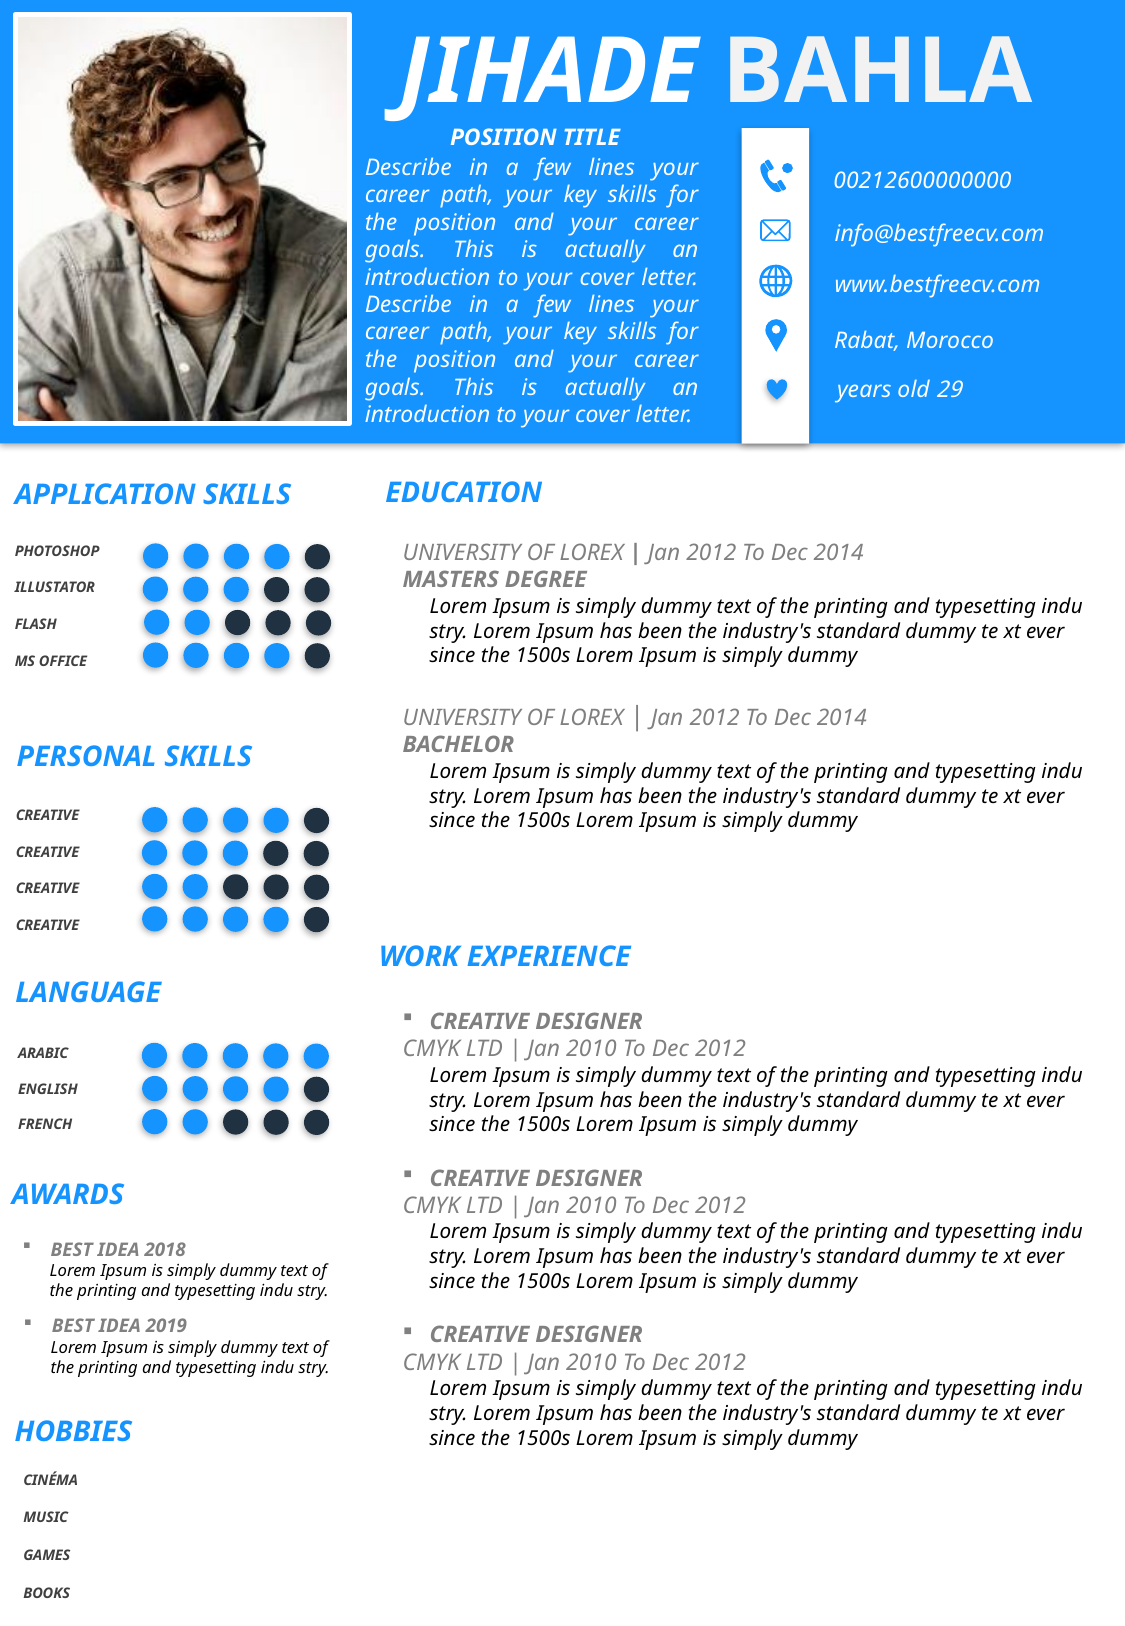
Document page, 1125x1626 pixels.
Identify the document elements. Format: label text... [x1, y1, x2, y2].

table_header CINÉMA MUSIC GAMES BOOKS [11, 1462, 327, 1609]
text_box HOBBIES [0, 1401, 344, 1458]
text_box AWARDS [0, 1163, 370, 1220]
text_box APPLICATION SKILLS [0, 465, 351, 522]
text_box JIHADE BAHLA [384, 24, 1048, 129]
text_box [7, 1229, 357, 1386]
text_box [1, 532, 332, 676]
text_box EDUCATION [369, 462, 851, 520]
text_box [741, 127, 1059, 444]
text_box PERSONAL SKILLS [0, 726, 352, 783]
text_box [2, 796, 330, 941]
text_box WORK EXPERIENCE [362, 925, 844, 982]
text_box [5, 1036, 330, 1140]
text_box LANGUAGE [0, 963, 351, 1020]
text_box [364, 121, 725, 430]
text_box [0, 0, 1125, 444]
picture [17, 16, 348, 422]
text_box CREATIVE DESIGNER CMYK LTD | Jan 2010 To Dec 2012 Lorem Ipsum is simply dummy text of the printing and typesetting indu stry. Lorem Ipsum has been the industry's standard dummy te xt ever since the 1500s Lorem Ipsum is simply dummy CREATIVE DESIGNER CMYK LTD | Jan 2010 To Dec 2012 Lorem Ipsum is simply dummy text of the printing and typesetting indu stry. Lorem Ipsum has been the industry's standard dummy te xt ever since the 1500s Lorem Ipsum is simply dummy CREATIVE DESIGNER CMYK LTD | Jan 2010 To Dec 2012 Lorem Ipsum is simply dummy text of the printing and typesetting indu stry. Lorem Ipsum has been the industry's standard dummy te xt ever since the 1500s Lorem Ipsum is simply dummy [389, 999, 1125, 1535]
text_box UNIVERSITY OF LOREX | Jan 2012 To Dec 2014 MASTERS DEGREE Lorem Ipsum is simply dummy text of the printing and typesetting indu stry. Lorem Ipsum has been the industry's standard dummy te xt ever since the 1500s Lorem Ipsum is simply dummy UNIVERSITY OF LOREX | Jan 2012 To Dec 2014 BACHELOR Lorem Ipsum is simply dummy text of the printing and typesetting indu stry. Lorem Ipsum has been the industry's standard dummy te xt ever since the 1500s Lorem Ipsum is simply dummy [389, 529, 1125, 873]
